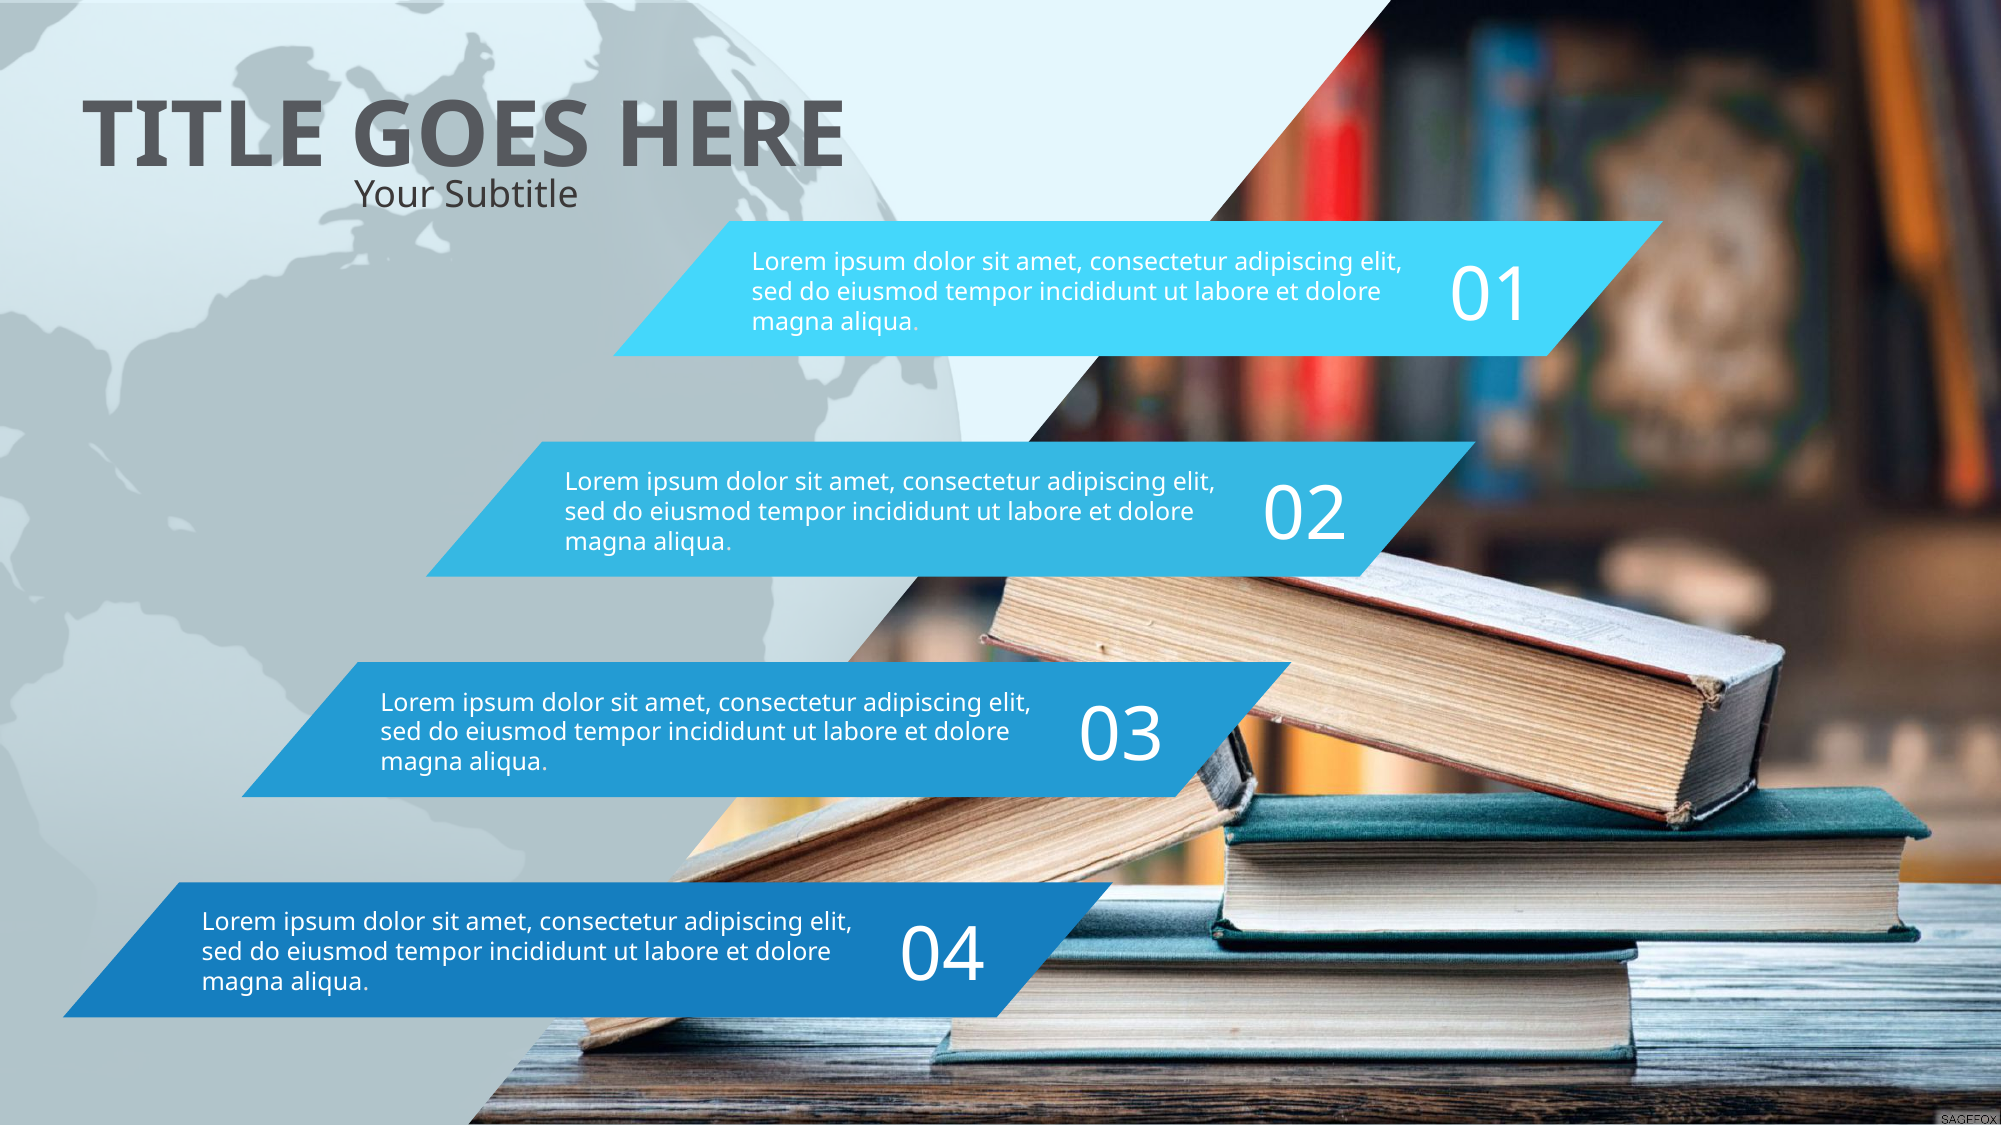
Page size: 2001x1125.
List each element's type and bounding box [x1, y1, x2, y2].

picture [1938, 1114, 1999, 1125]
text_box [13, 66, 918, 224]
text_box [173, 896, 1003, 1003]
text_box [610, 220, 1666, 358]
text_box [351, 685, 1182, 776]
text_box [423, 440, 1479, 578]
text_box [723, 236, 1553, 343]
text_box [536, 456, 1366, 563]
text_box [466, 0, 2000, 1125]
text_box [60, 881, 1116, 1019]
text_box [239, 660, 1294, 799]
